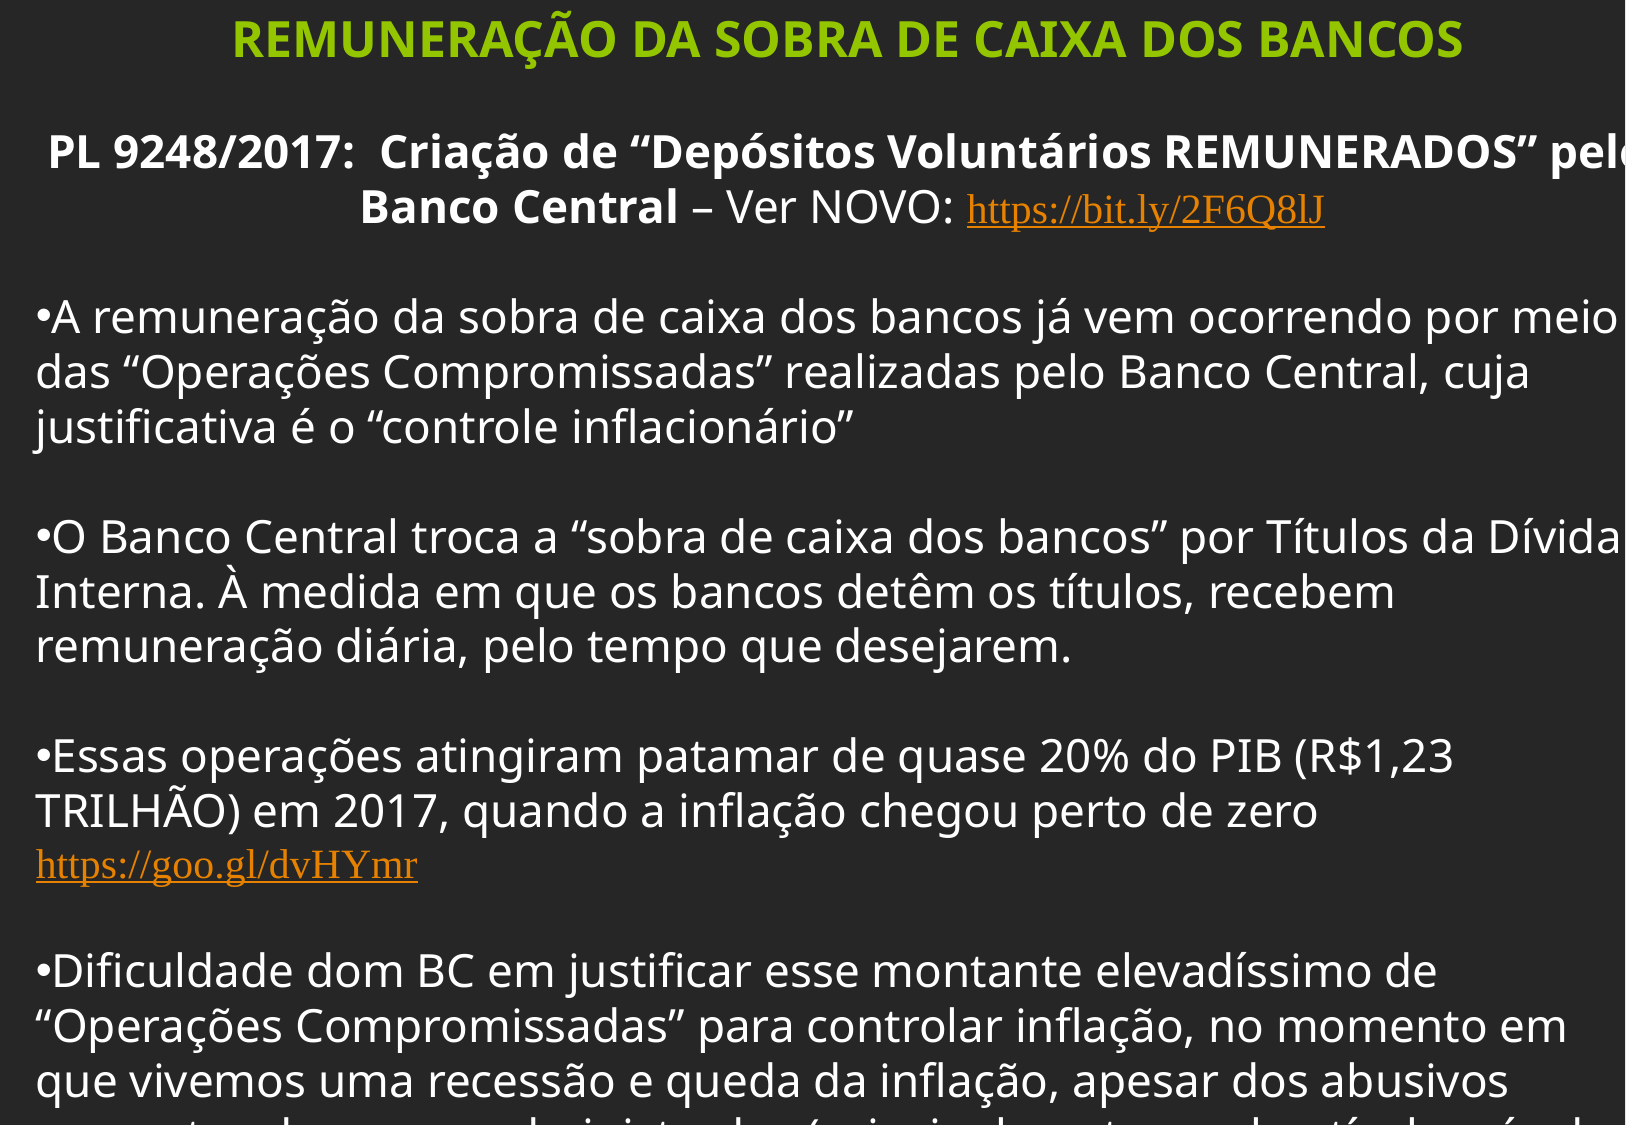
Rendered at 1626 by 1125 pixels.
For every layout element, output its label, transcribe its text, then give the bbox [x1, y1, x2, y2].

text_box REMUNERAÇÃO DA SOBRA DE CAIXA DOS BANCOS PL 9248/2017: Criação de “Depósitos Voluntários REMUNERADOS” pelo Banco Central – Ver NOVO: https://bit.ly/2F6Q8lJ A remuneração da sobra de caixa dos bancos já vem ocorrendo por meio das “Operações Compromissadas” realizadas pelo Banco Central, cuja justificativa é o “controle inflacionário” O Banco Central troca a “sobra de caixa dos bancos” por Títulos da Dívida Interna. À medida em que os bancos detêm os títulos, recebem remuneração diária, pelo tempo que desejarem. Essas operações atingiram patamar de quase 20% do PIB (R$1,23 TRILHÃO) em 2017, quando a inflação chegou perto de zero https://goo.gl/dvHYmr Dificuldade dom BC em justificar esse montante elevadíssimo de “Operações Compromissadas” para controlar inflação, no momento em que vivemos uma recessão e queda da inflação, apesar dos abusivos aumentos de preços administrados (principalmente combustível e gás de cozinha) [21, 0, 1625, 1125]
